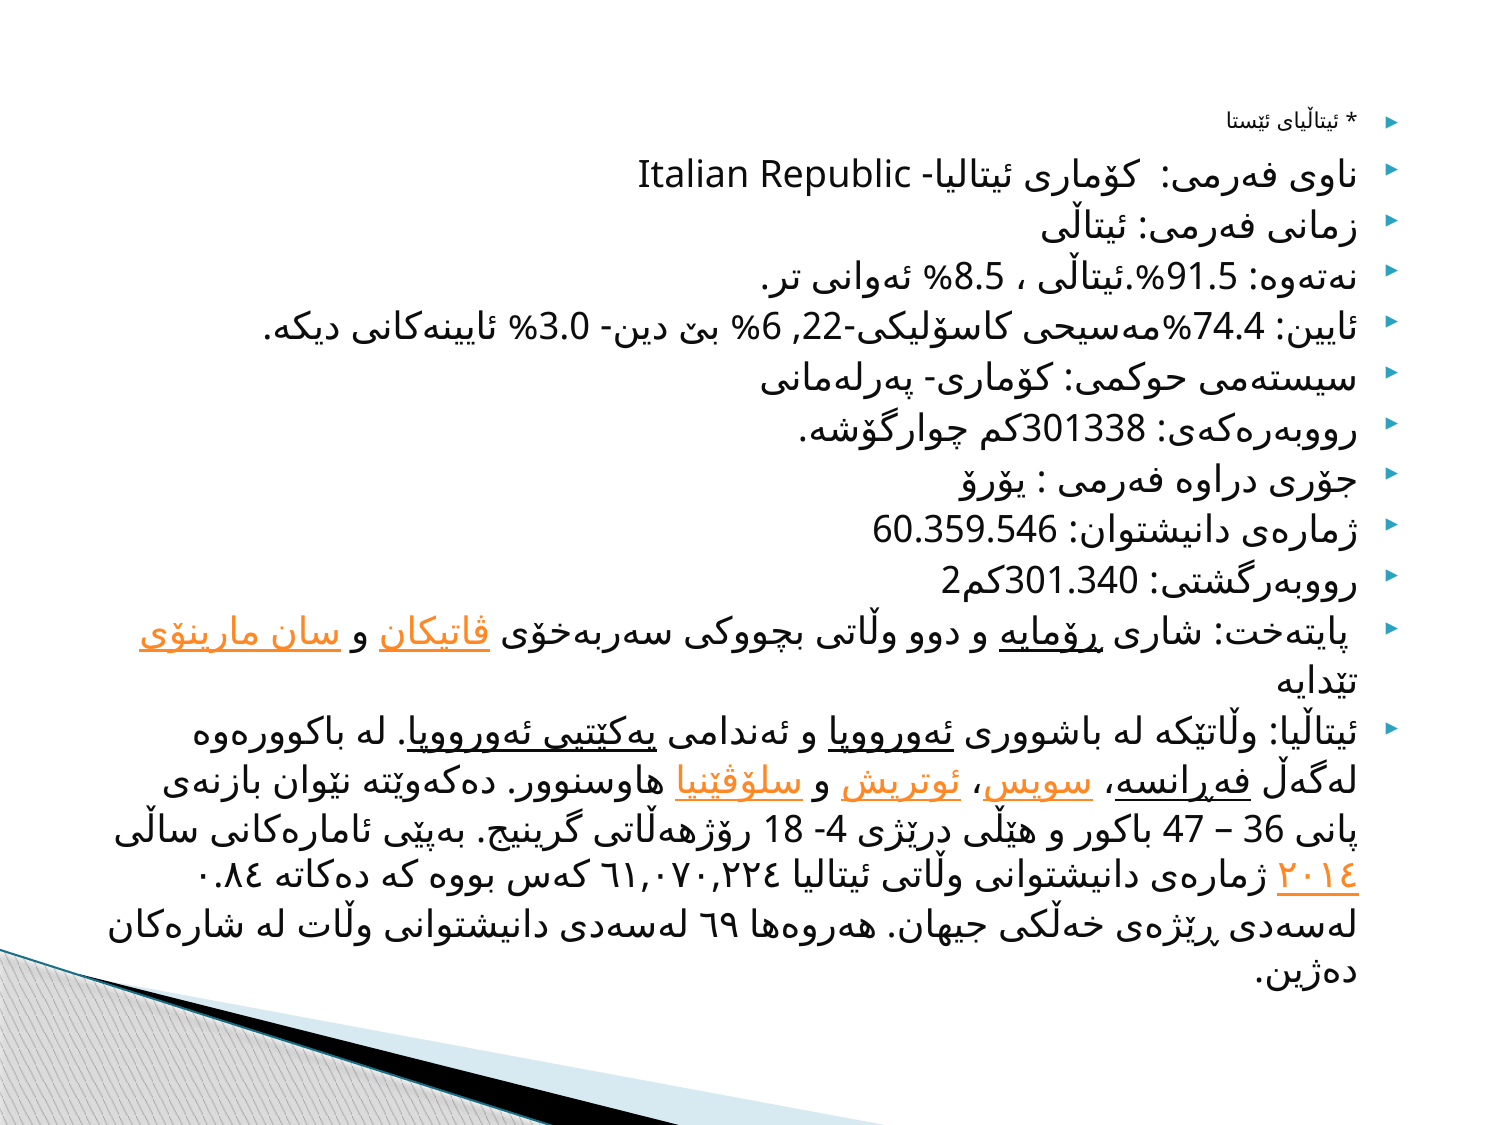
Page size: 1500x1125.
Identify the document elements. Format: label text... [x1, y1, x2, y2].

list * ئيتاڵياى ئێستا ناوى فەرمی: کۆماری ئیتالیا- Italian Republic زمانى فه‌رمى: ئيتاڵى نه‌ته‌وه‌: 91.5%.ئيتاڵى ، 8.5% ئه‌وانى تر. ئايين: 74.4%مه‌سيحى كاسۆليكى-22, 6% بێ دين- 3.0% ئايينه‌كانى ديكه‌. سيسته‌مى حوكمى: كۆمارى- په‌رله‌مانى رووبه‌ره‌كه‌ى: 301338كم چوارگۆشه‌. جۆرى دراوه‌ فه‌رمى : يۆرۆ ژماره‌ى دانيشتوان: 60.359.546 رووبه‌رگشتى: 301.340كم2 پایتەخت: شاری ڕۆمایە و دوو وڵاتی بچووکی سەربەخۆی ڤاتیکان و سان مارینۆی تێدایە ئيتاڵيا: وڵاتێکە لە باشووری ئەورووپا و ئەندامی یەکێتیی ئەورووپا. لە باکوورەوە لەگەڵ فەڕانسە، سویس، ئوتریش و سلۆڤێنیا ھاوسنوور. دەكەوێتە نێوان بازنەی پانی 36 – 47 باكور و هێڵی درێژی 4- 18 رۆژهەڵاتی گرینیج. بەپێی ئامارەکانی ساڵی ٢٠١٤ ژمارەی دانیشتوانی وڵاتی ئیتالیا ٦١,٠٧٠,٢٢٤ کەس بووە کە دەکاتە ٠.٨٤ لەسەدی ڕێژەی خەڵکی جیھان. ھەروەھا ٦٩ لەسەدی دانیشتوانی وڵات لە شارەکان دەژین. [75, 99, 1425, 1005]
